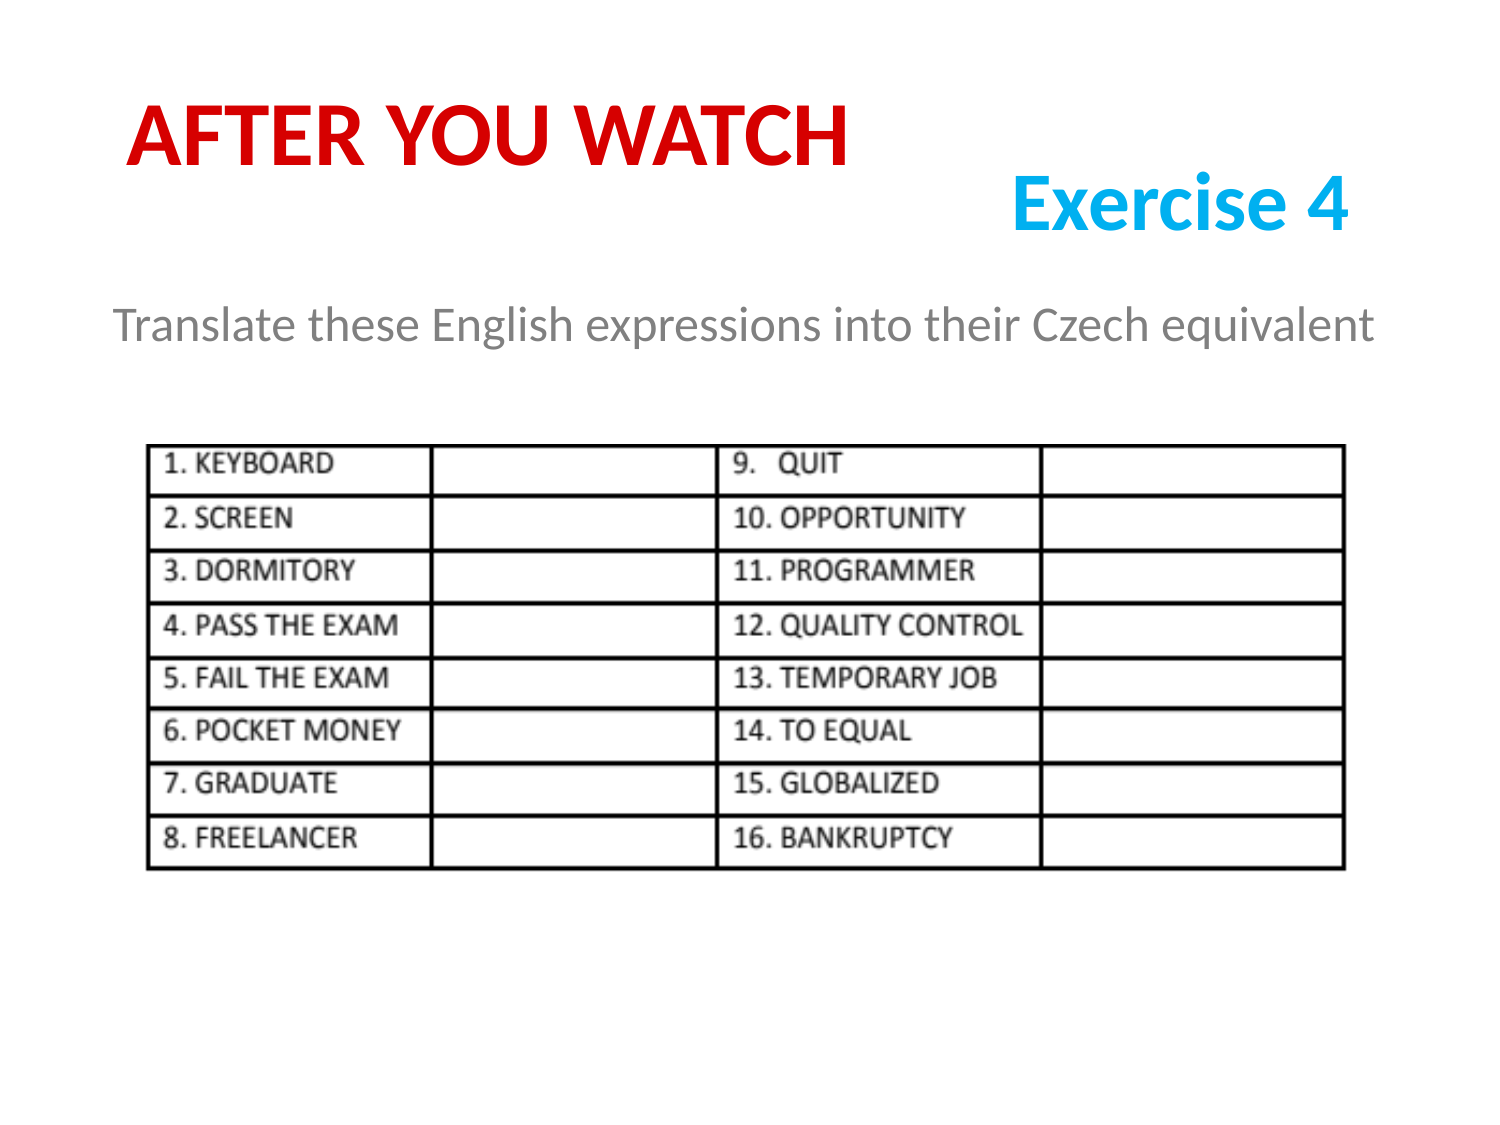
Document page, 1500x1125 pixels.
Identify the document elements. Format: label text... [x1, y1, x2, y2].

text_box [92, 444, 1423, 945]
text_box AFTER YOU WATCH [112, 66, 975, 197]
text_box Exercise 4 [996, 139, 1366, 254]
list Translate these English expressions into their Czech equivalent [53, 290, 1436, 350]
